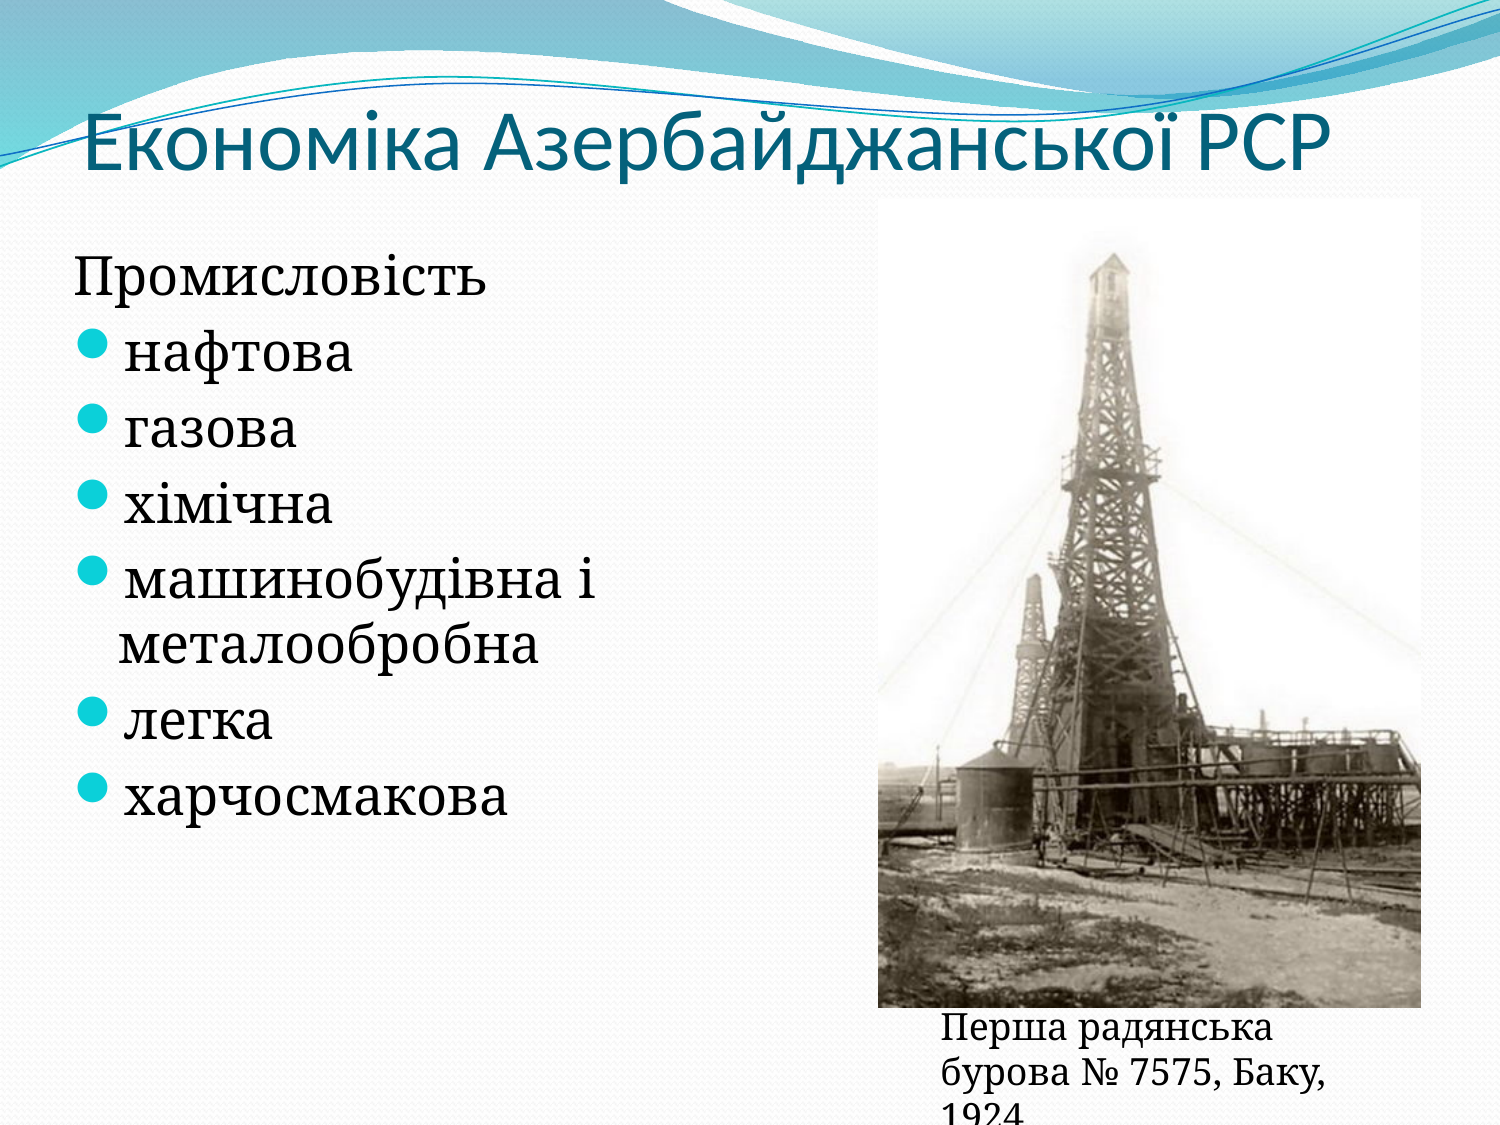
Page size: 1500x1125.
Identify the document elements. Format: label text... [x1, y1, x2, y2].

text_box Перша радянська бурова № 7575, Баку, 1924 [925, 1020, 1395, 1125]
list Промисловість нафтова газова хімічна машинобудівна і металообробна легка харчосмакова [58, 234, 722, 1032]
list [878, 198, 1421, 1008]
title Економіка Азербайджанської РСР [82, 0, 1432, 188]
